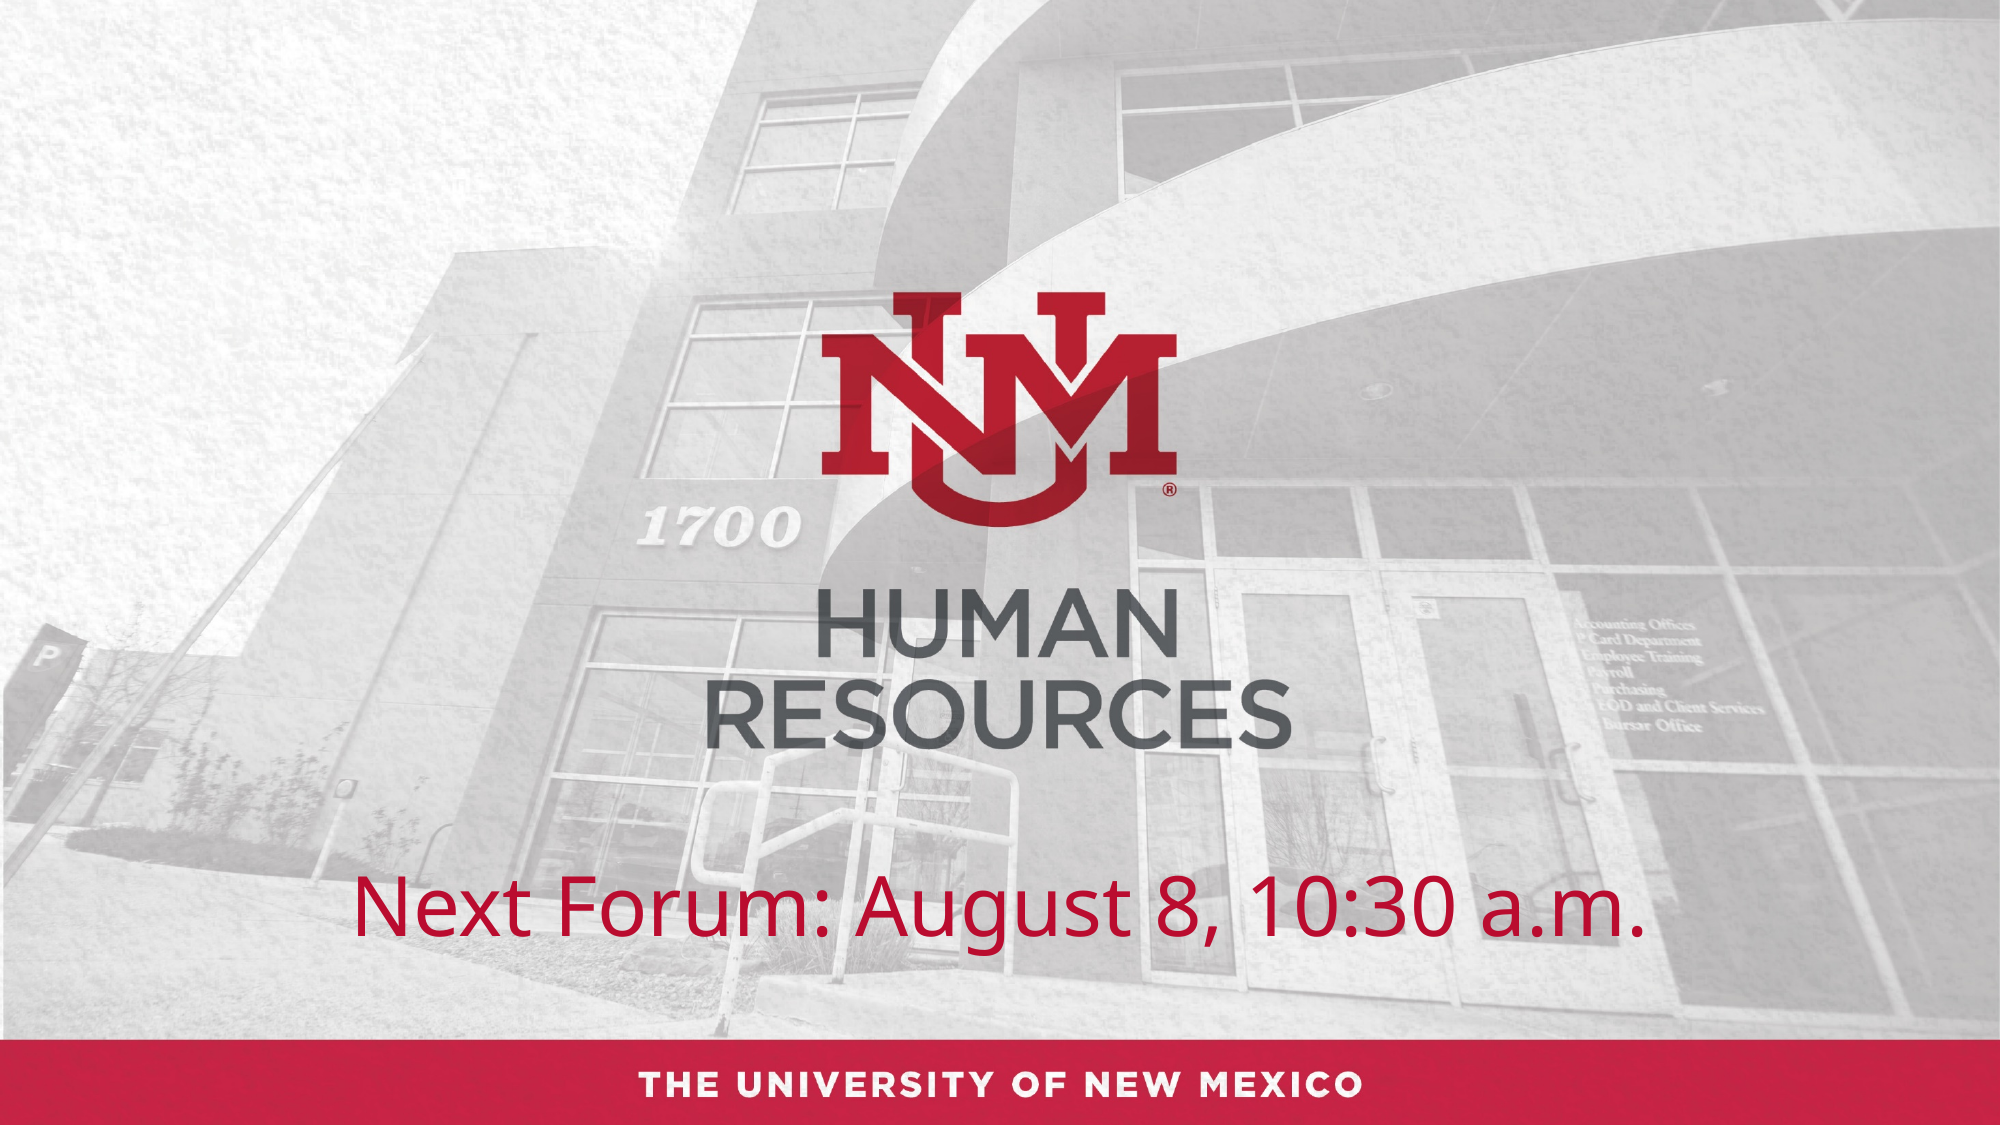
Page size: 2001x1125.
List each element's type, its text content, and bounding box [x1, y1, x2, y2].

picture [0, 0, 2000, 857]
picture [0, 977, 2000, 1125]
subtitle Next Forum: August 8, 10:30 a.m. [0, 857, 2000, 977]
